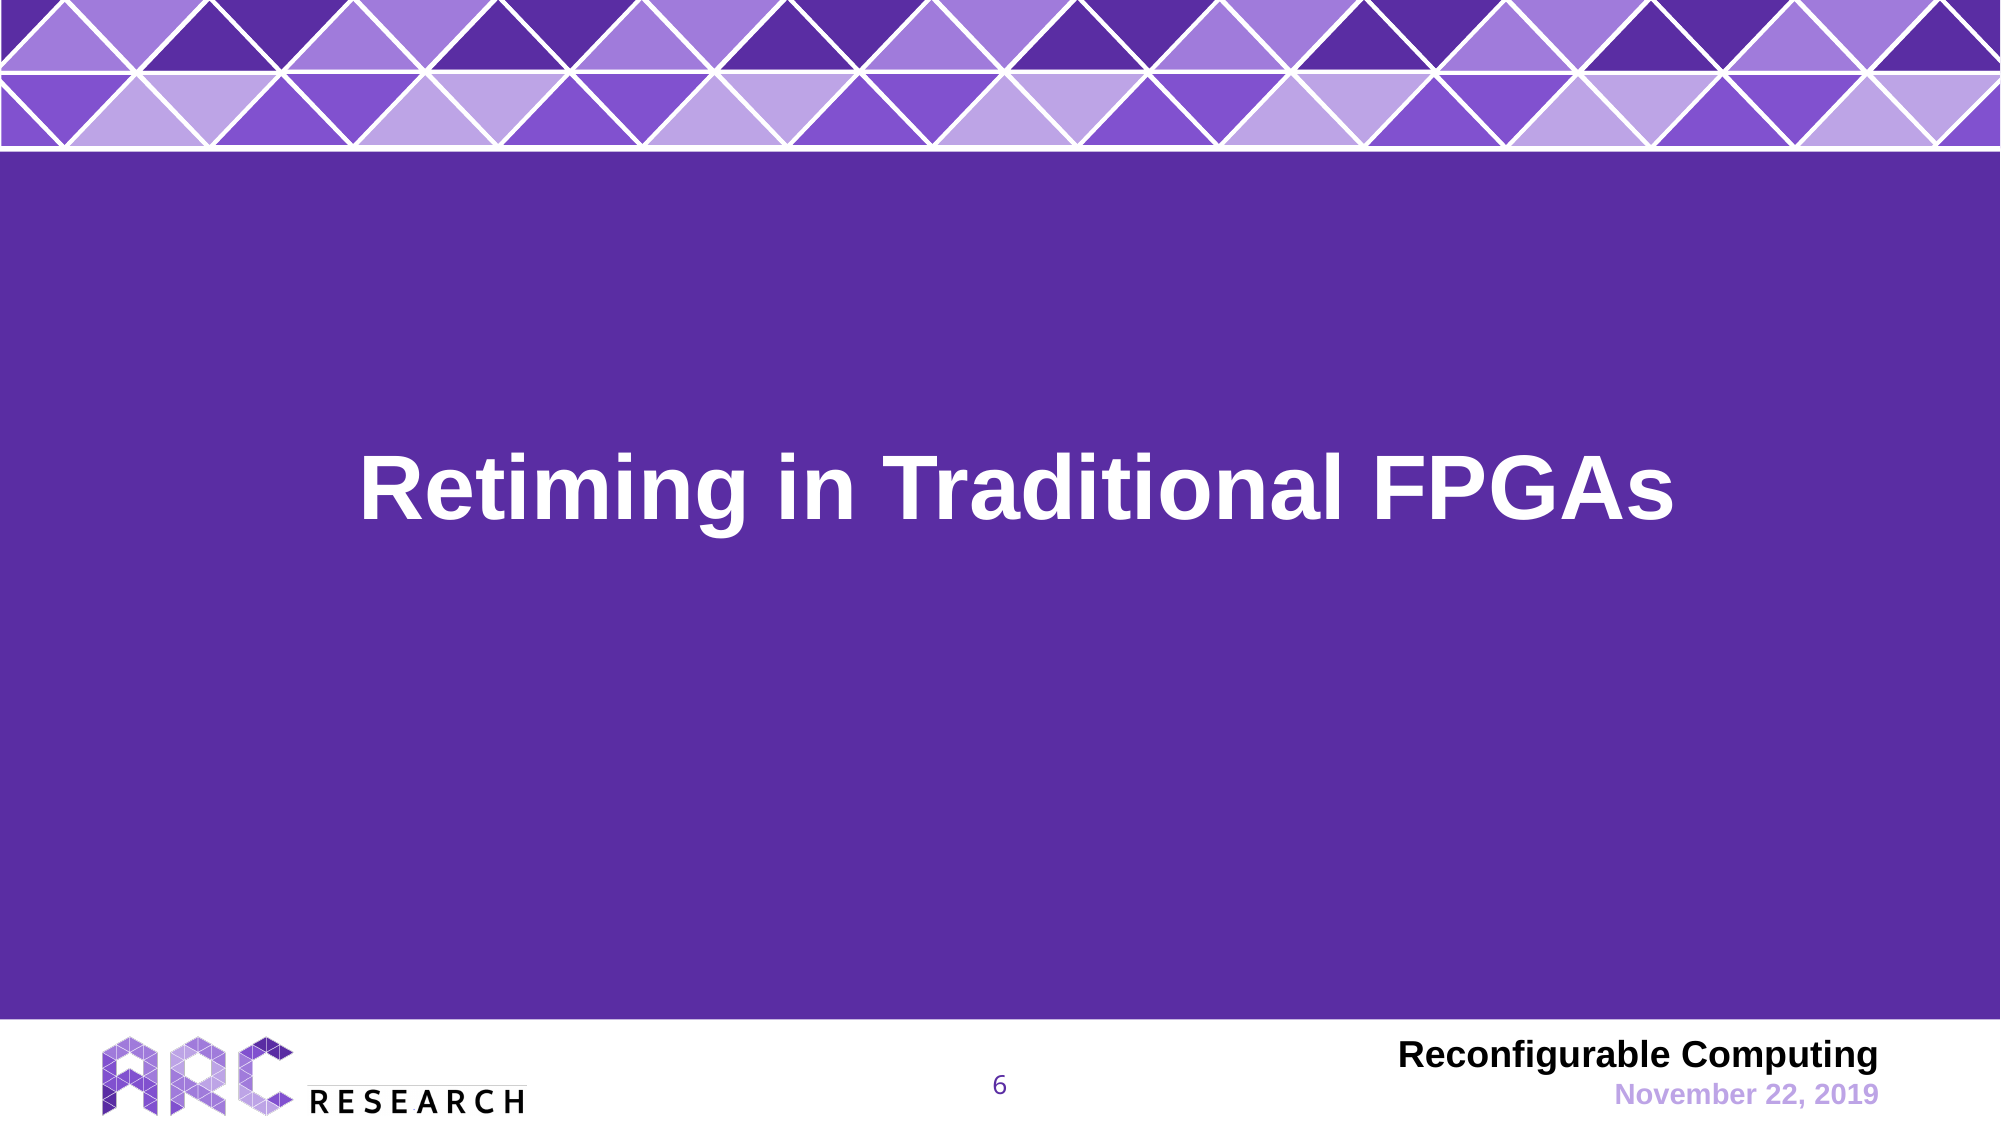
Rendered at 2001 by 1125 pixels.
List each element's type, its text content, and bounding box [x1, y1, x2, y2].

picture [99, 1036, 296, 1119]
slide_number 6 [983, 1067, 1016, 1101]
picture [307, 1083, 527, 1116]
list Retiming in Traditional FPGAs [250, 427, 1750, 727]
